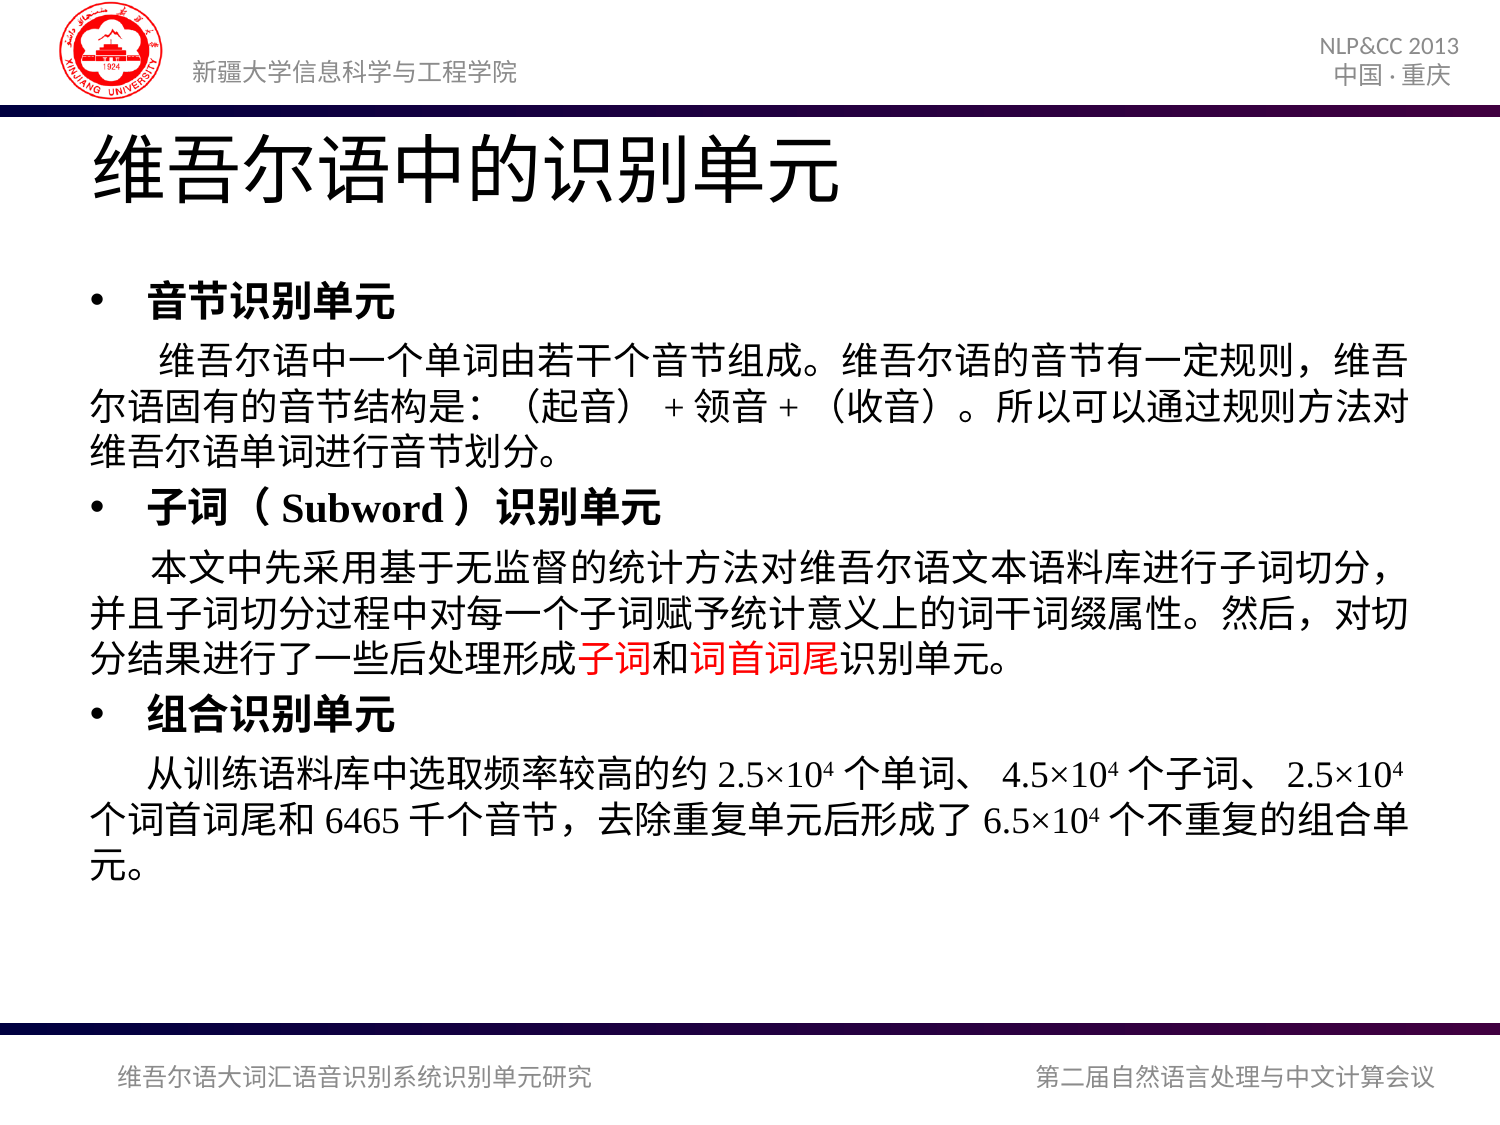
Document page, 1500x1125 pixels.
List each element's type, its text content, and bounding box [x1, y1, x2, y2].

picture [51, 0, 172, 105]
list 音节识别单元 维吾尔语中一个单词由若干个音节组成。维吾尔语的音节有一定规则，维吾尔语固有的音节结构是：（起音）+领音+（收音）。所以可以通过规则方法对维吾尔语单词进行音节划分。 子词（Subword）识别单元 本文中先采用基于无监督的统计方法对维吾尔语文本语料库进行子词切分，并且子词切分过程中对每一个子词赋予统计意义上的词干词缀属性。然后，对切分结果进行了一些后处理形成子词和词首词尾识别单元。 组合识别单元 从训练语料库中选取频率较高的约2.5×104个单词、4.5×104个子词、2.5×104个词首词尾和6465千个音节，去除重复单元后形成了6.5×104个不重复的组合单元。 [75, 267, 1425, 1012]
title 维吾尔语中的识别单元 [76, 115, 1424, 244]
